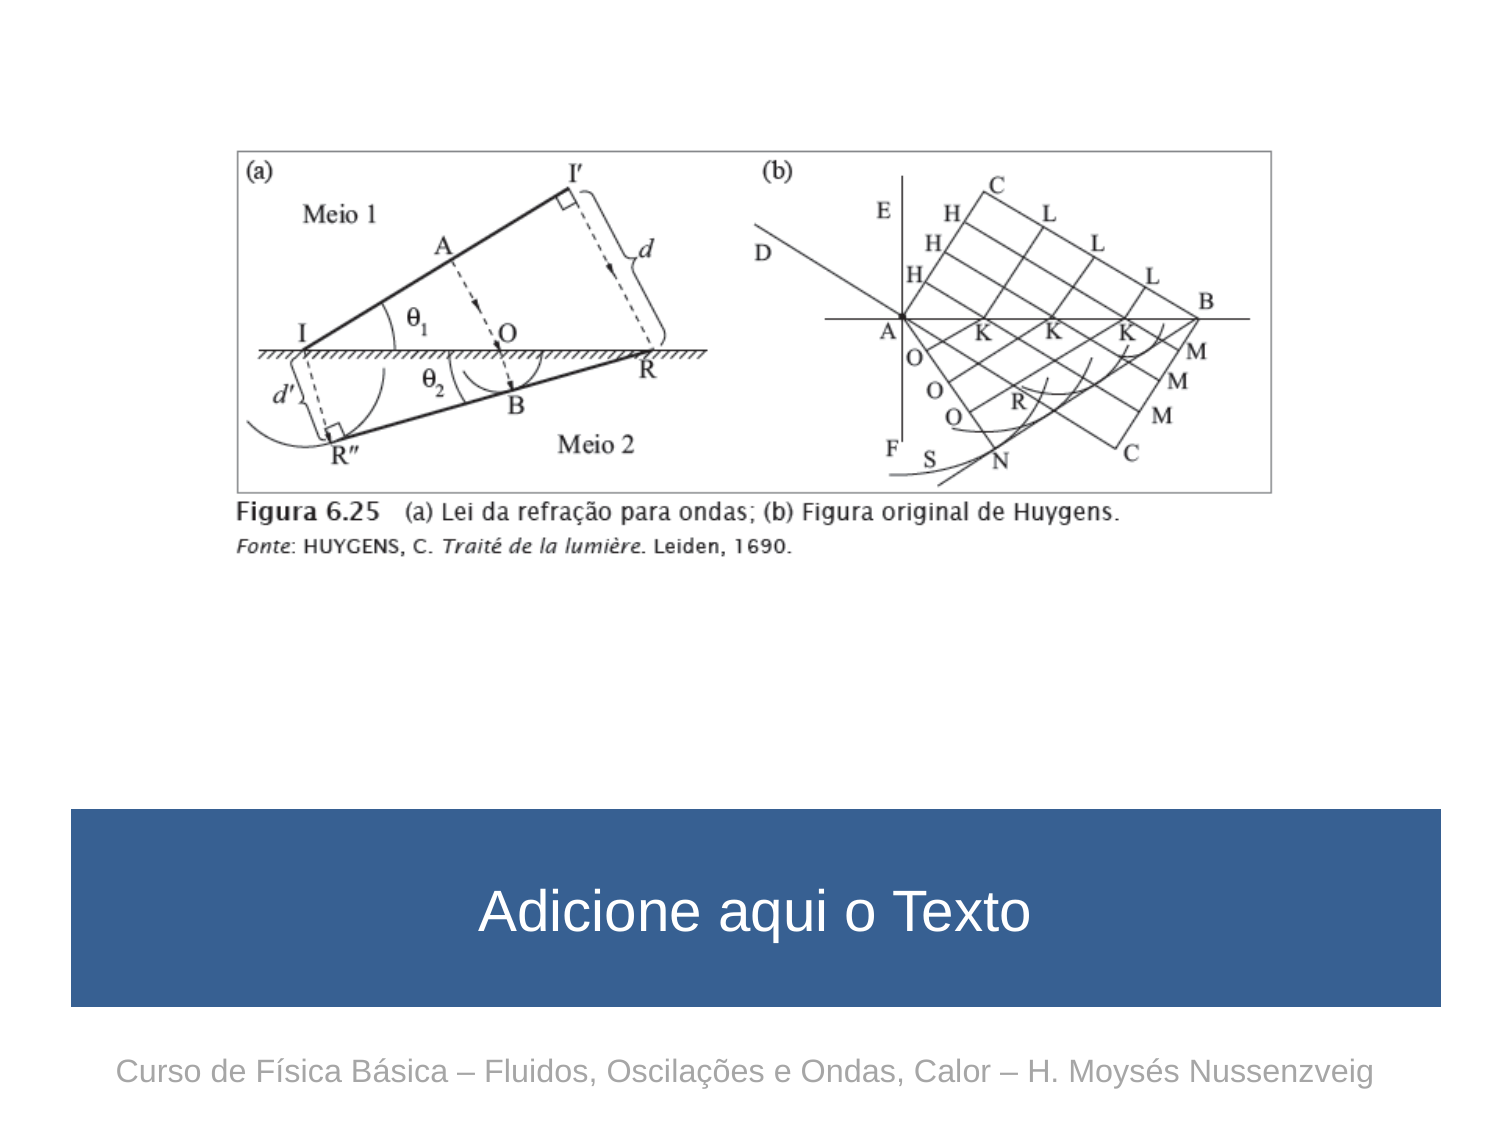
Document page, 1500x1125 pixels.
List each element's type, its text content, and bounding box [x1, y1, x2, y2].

picture [220, 139, 1292, 566]
text_box Adicione aqui o Texto [70, 808, 1442, 1008]
footer Curso de Física Básica – Fluidos, Oscilações e Ondas, Calor – H. Moysés Nussenzveig [0, 1042, 1500, 1103]
